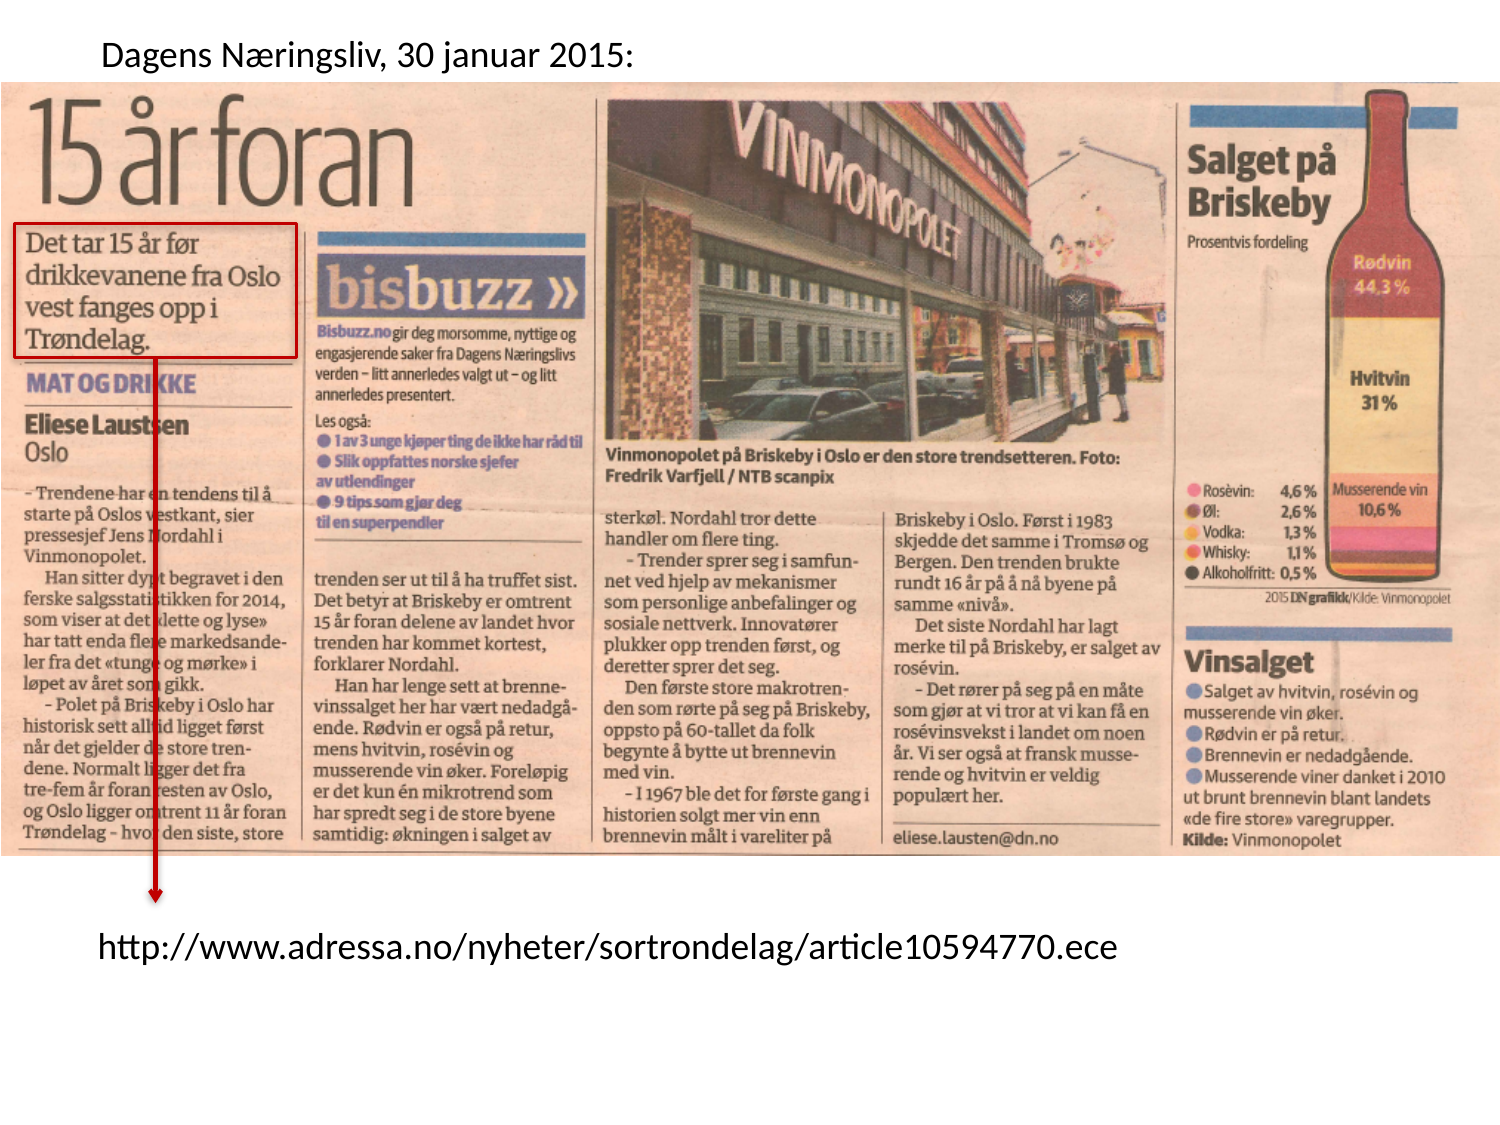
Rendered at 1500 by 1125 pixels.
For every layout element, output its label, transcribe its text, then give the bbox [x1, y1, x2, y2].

text_box Dagens Næringsliv, 30 januar 2015: [86, 22, 651, 81]
text_box http://www.adressa.no/nyheter/sortrondelag/article10594770.ece [82, 914, 1357, 975]
picture [0, 82, 1500, 856]
